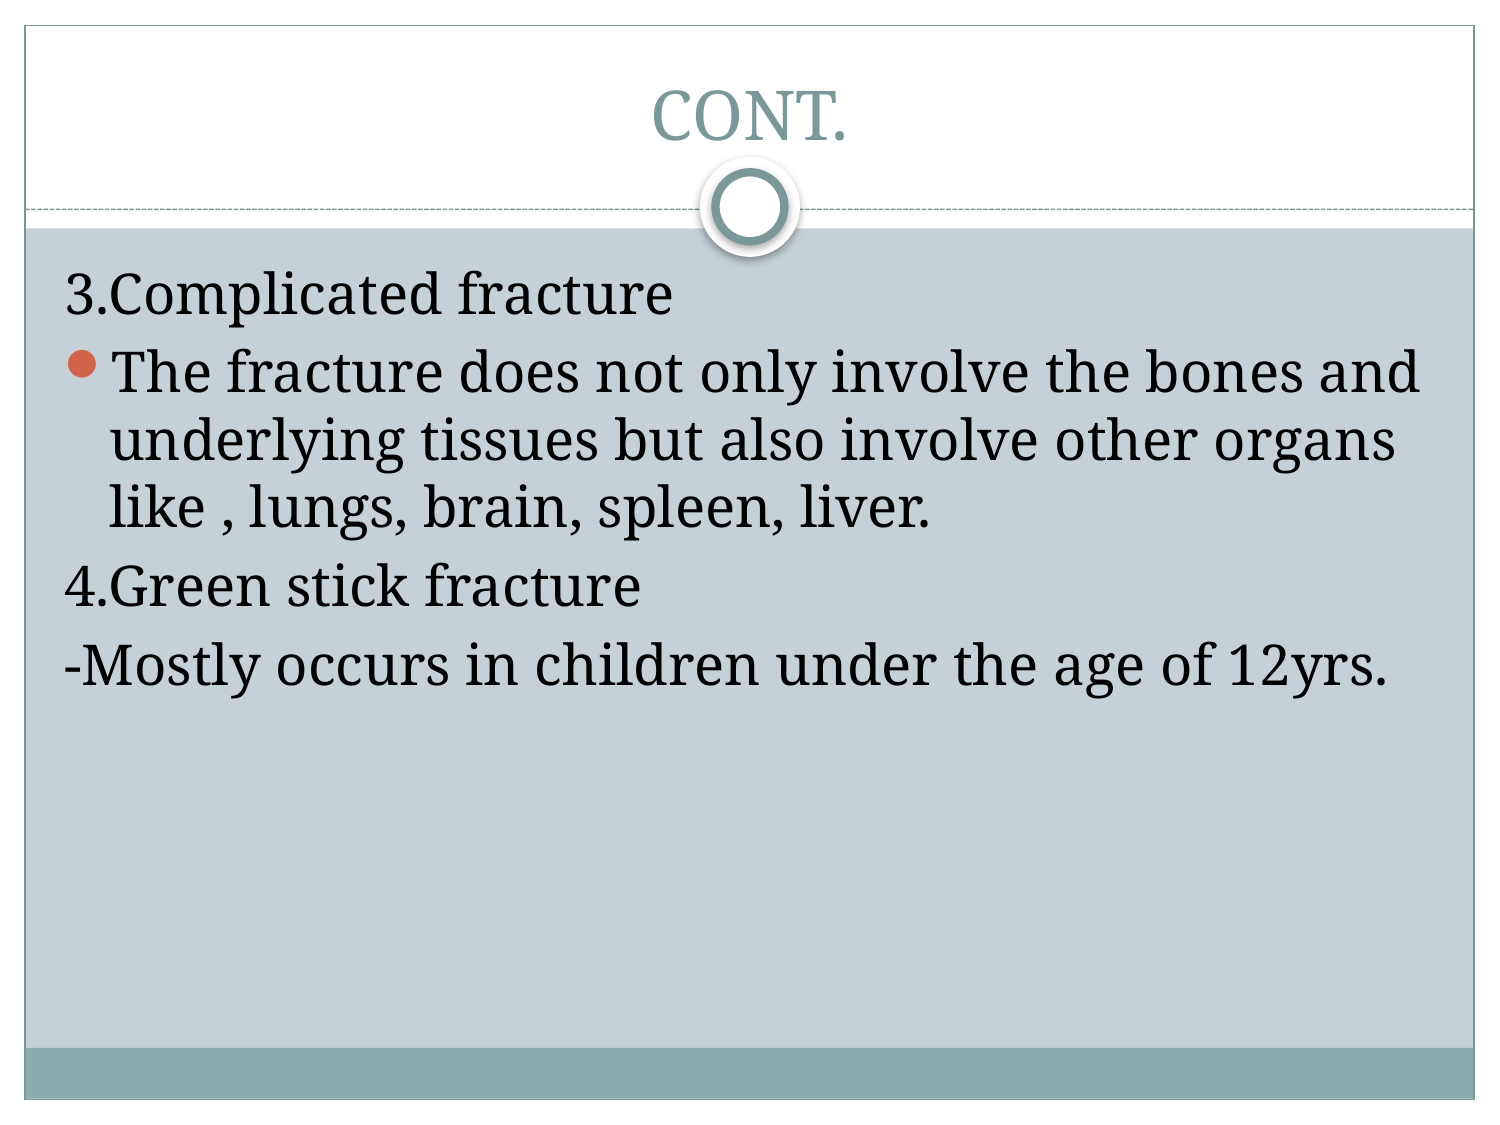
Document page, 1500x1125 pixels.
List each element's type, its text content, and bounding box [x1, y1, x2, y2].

title CONT. [49, 37, 1450, 162]
list 3.Complicated fracture The fracture does not only involve the bones and underlying tissues but also involve other organs like , lungs, brain, spleen, liver. 4.Green stick fracture -Mostly occurs in children under the age of 12yrs. [49, 250, 1445, 1001]
